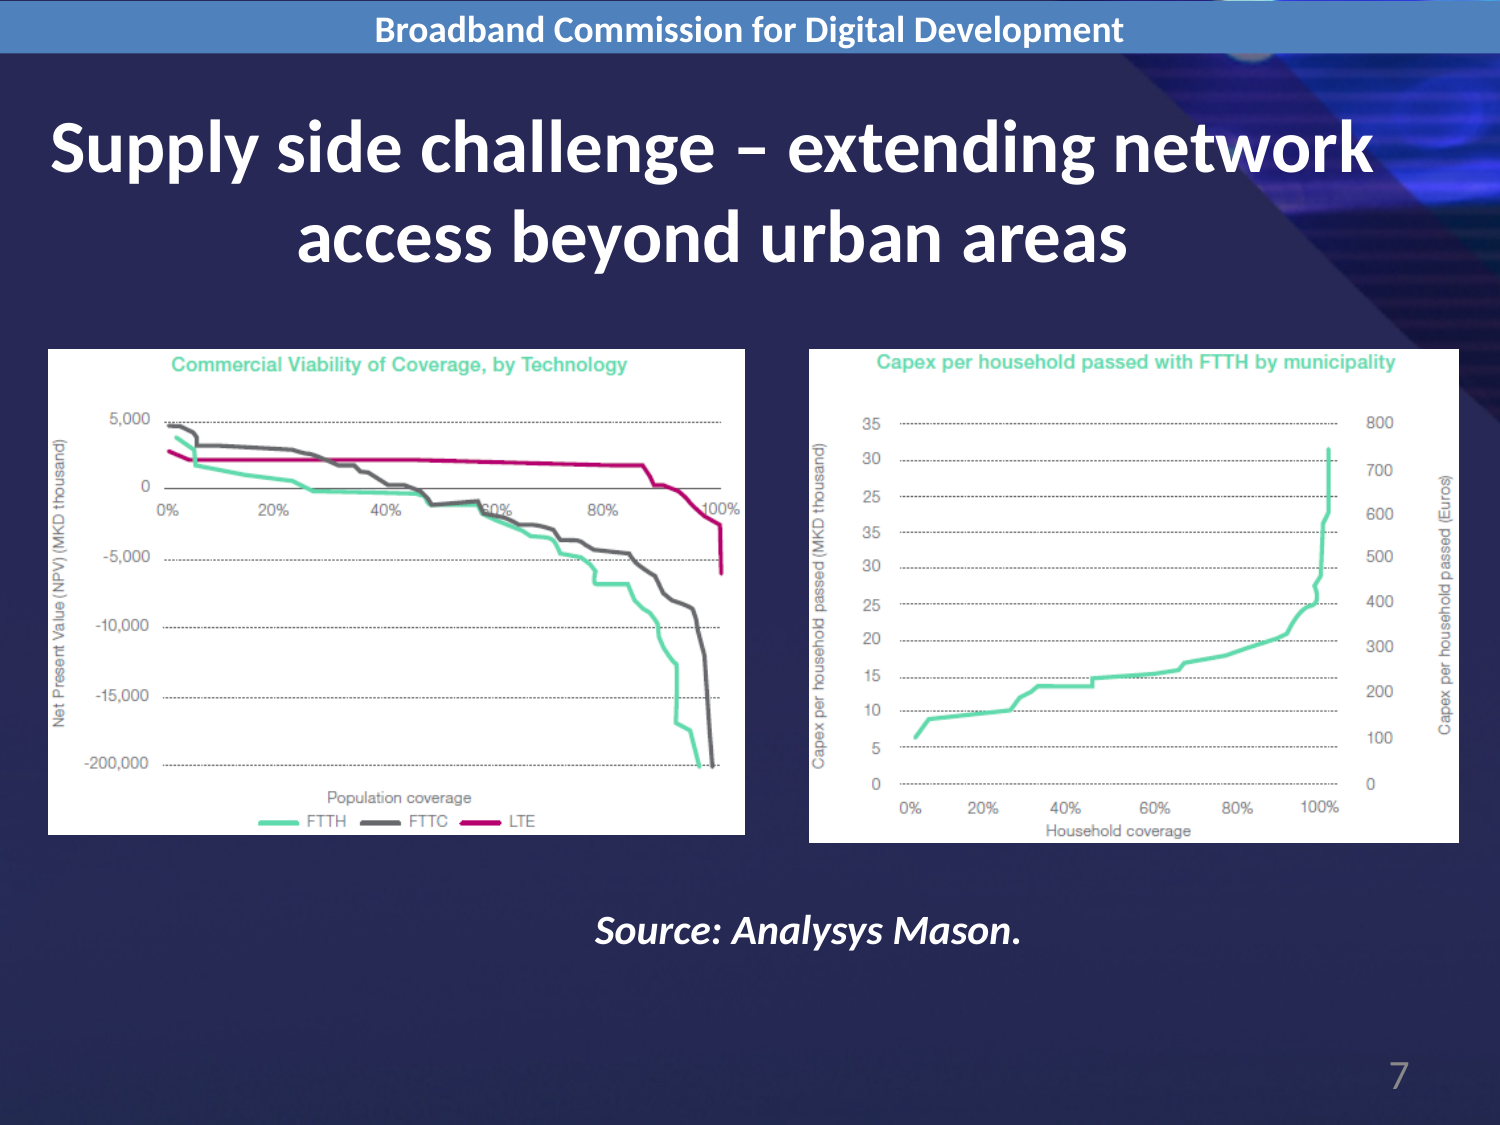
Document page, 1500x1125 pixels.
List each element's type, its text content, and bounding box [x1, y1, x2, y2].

picture [0, 55, 1500, 1125]
slide_number 7 [1074, 1042, 1425, 1103]
text_box Source: Analysys Mason. [490, 895, 1128, 960]
text_box Supply side challenge – extending network access beyond urban areas [2, 89, 1423, 285]
text_box Broadband Commission for Digital Development [0, 1, 1500, 55]
